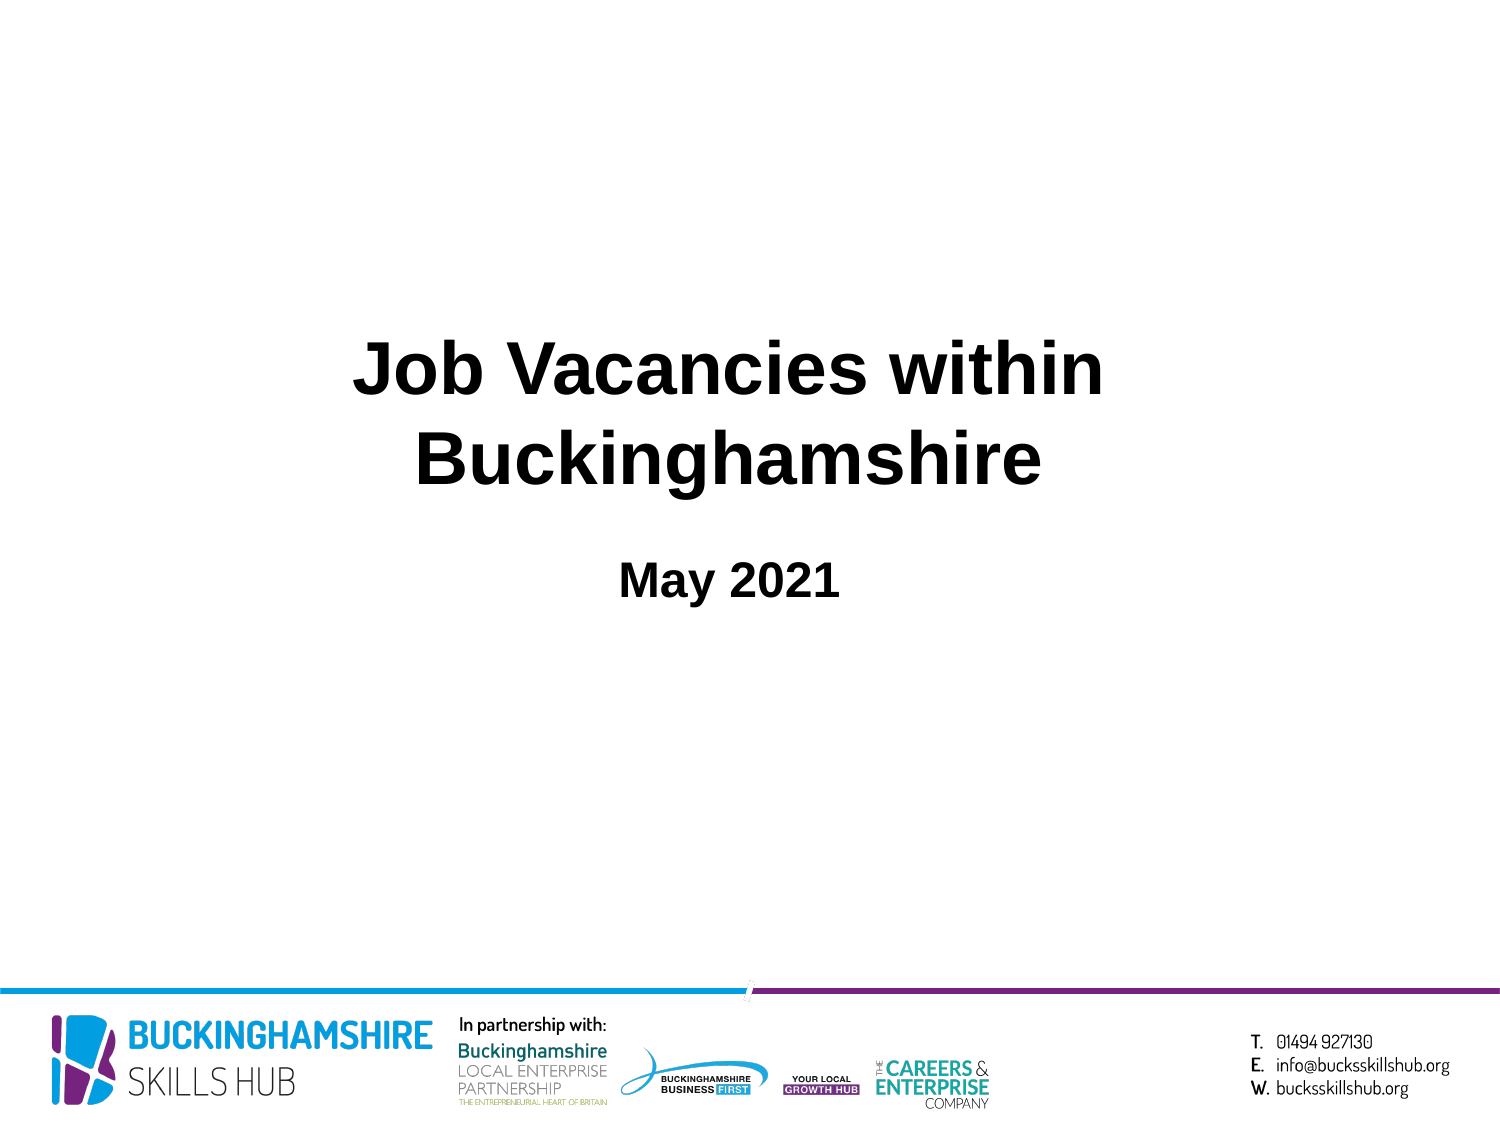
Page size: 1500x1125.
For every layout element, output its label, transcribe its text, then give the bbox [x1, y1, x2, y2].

text_box May 2021 [335, 454, 1124, 671]
text_box Job Vacancies within Buckinghamshire [205, 256, 1253, 563]
picture [0, 980, 1500, 1125]
